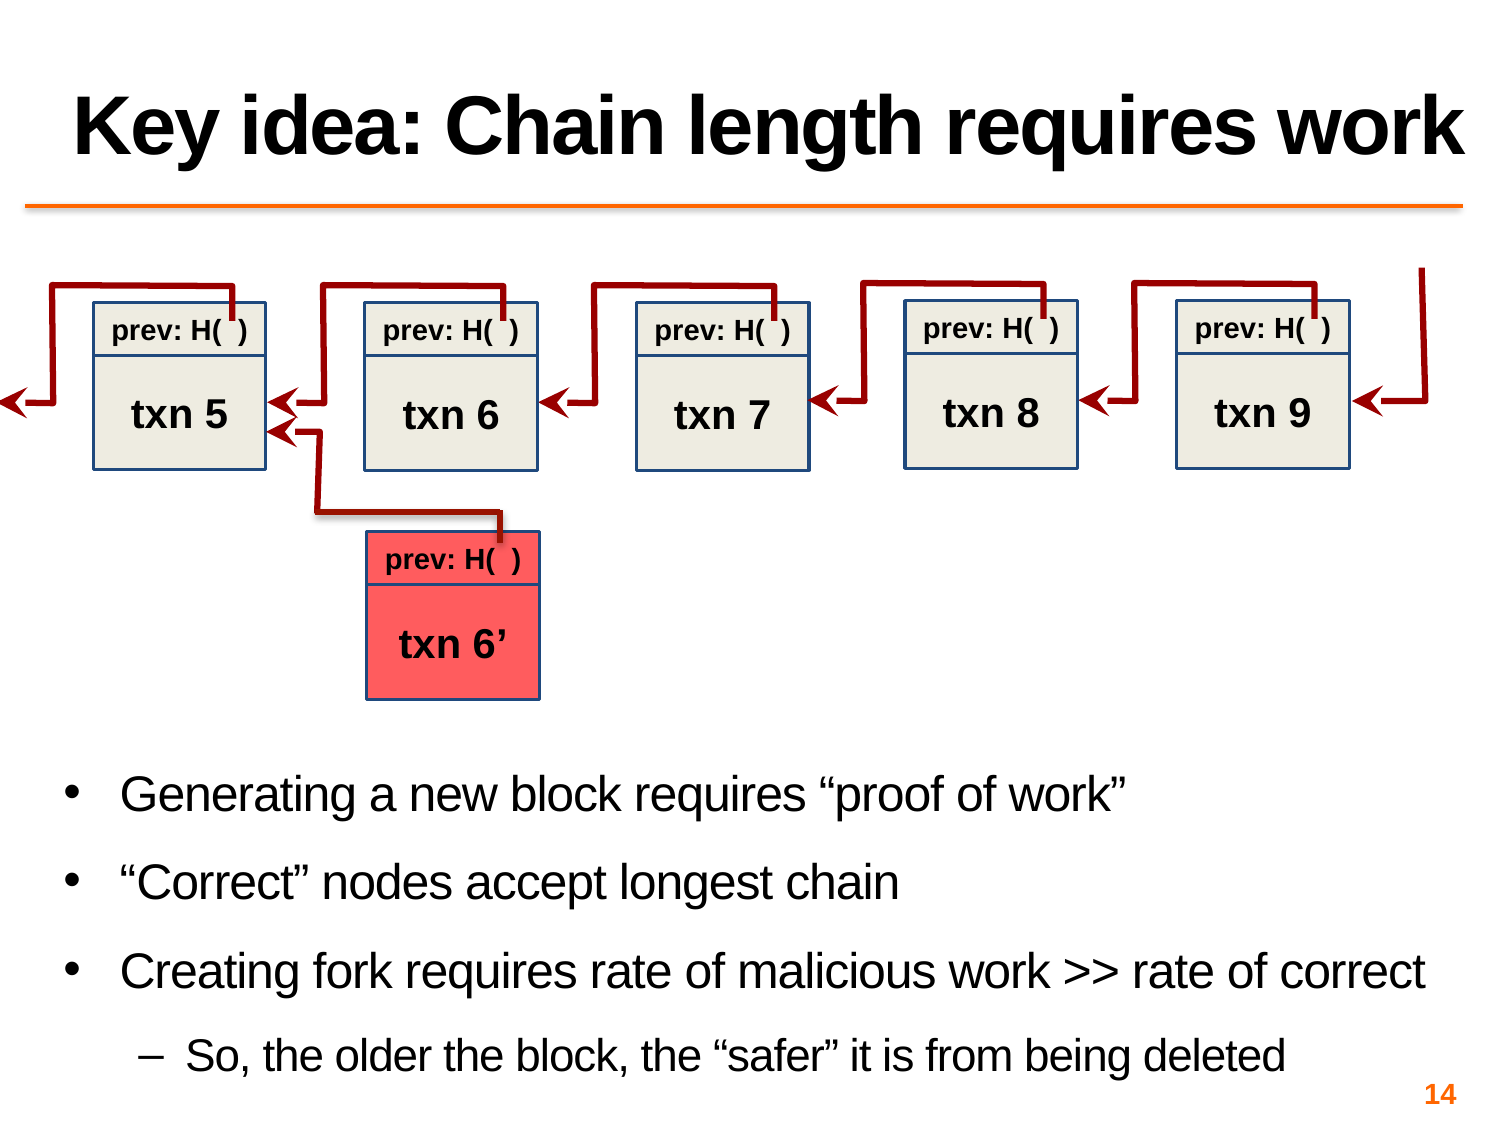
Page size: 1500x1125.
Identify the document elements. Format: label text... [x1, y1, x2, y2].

text_box [1354, 267, 1426, 412]
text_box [265, 431, 540, 700]
text_box txn 5 [93, 356, 261, 470]
text_box prev: H( ) [134, 302, 261, 356]
title Key idea: Chain length requires work [57, 2, 1500, 178]
list Generating a new block requires “proof of work” “Correct” nodes accept longest chain Creating fork requires rate of malicious work >> rate of correct So, the older the block, the “safer” it is from being deleted [57, 742, 1463, 1125]
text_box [538, 284, 804, 471]
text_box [1078, 282, 1350, 469]
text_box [807, 282, 1078, 469]
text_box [266, 284, 538, 431]
text_box [0, 285, 233, 413]
